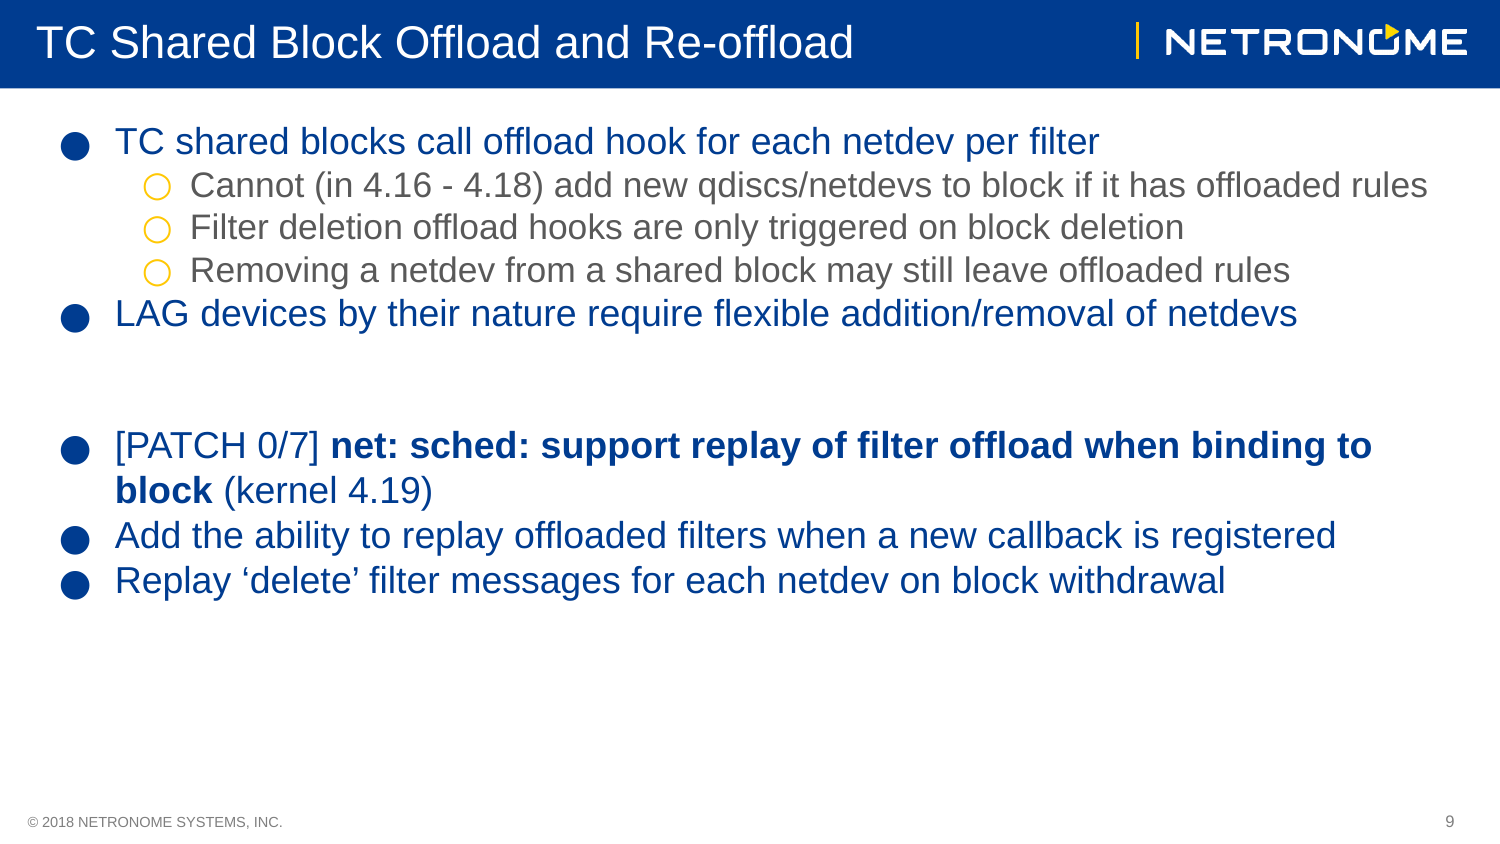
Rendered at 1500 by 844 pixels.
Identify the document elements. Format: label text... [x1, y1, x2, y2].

picture [1162, 21, 1473, 62]
title TC Shared Block Offload and Re-offload [20, 0, 1113, 89]
list TC shared blocks call offload hook for each netdev per filter Cannot (in 4.16 - 4.18) add new qdiscs/netdevs to block if it has offloaded rules Filter deletion offload hooks are only triggered on block deletion Removing a netdev from a shared block may still leave offloaded rules LAG devices by their nature require flexible addition/removal of netdevs [PATCH 0/7] net: sched: support replay of filter offload when binding to block (kernel 4.19) Add the ability to replay offloaded filters when a new callback is registered Replay ‘delete’ filter messages for each netdev on block withdrawal [24, 109, 1463, 772]
